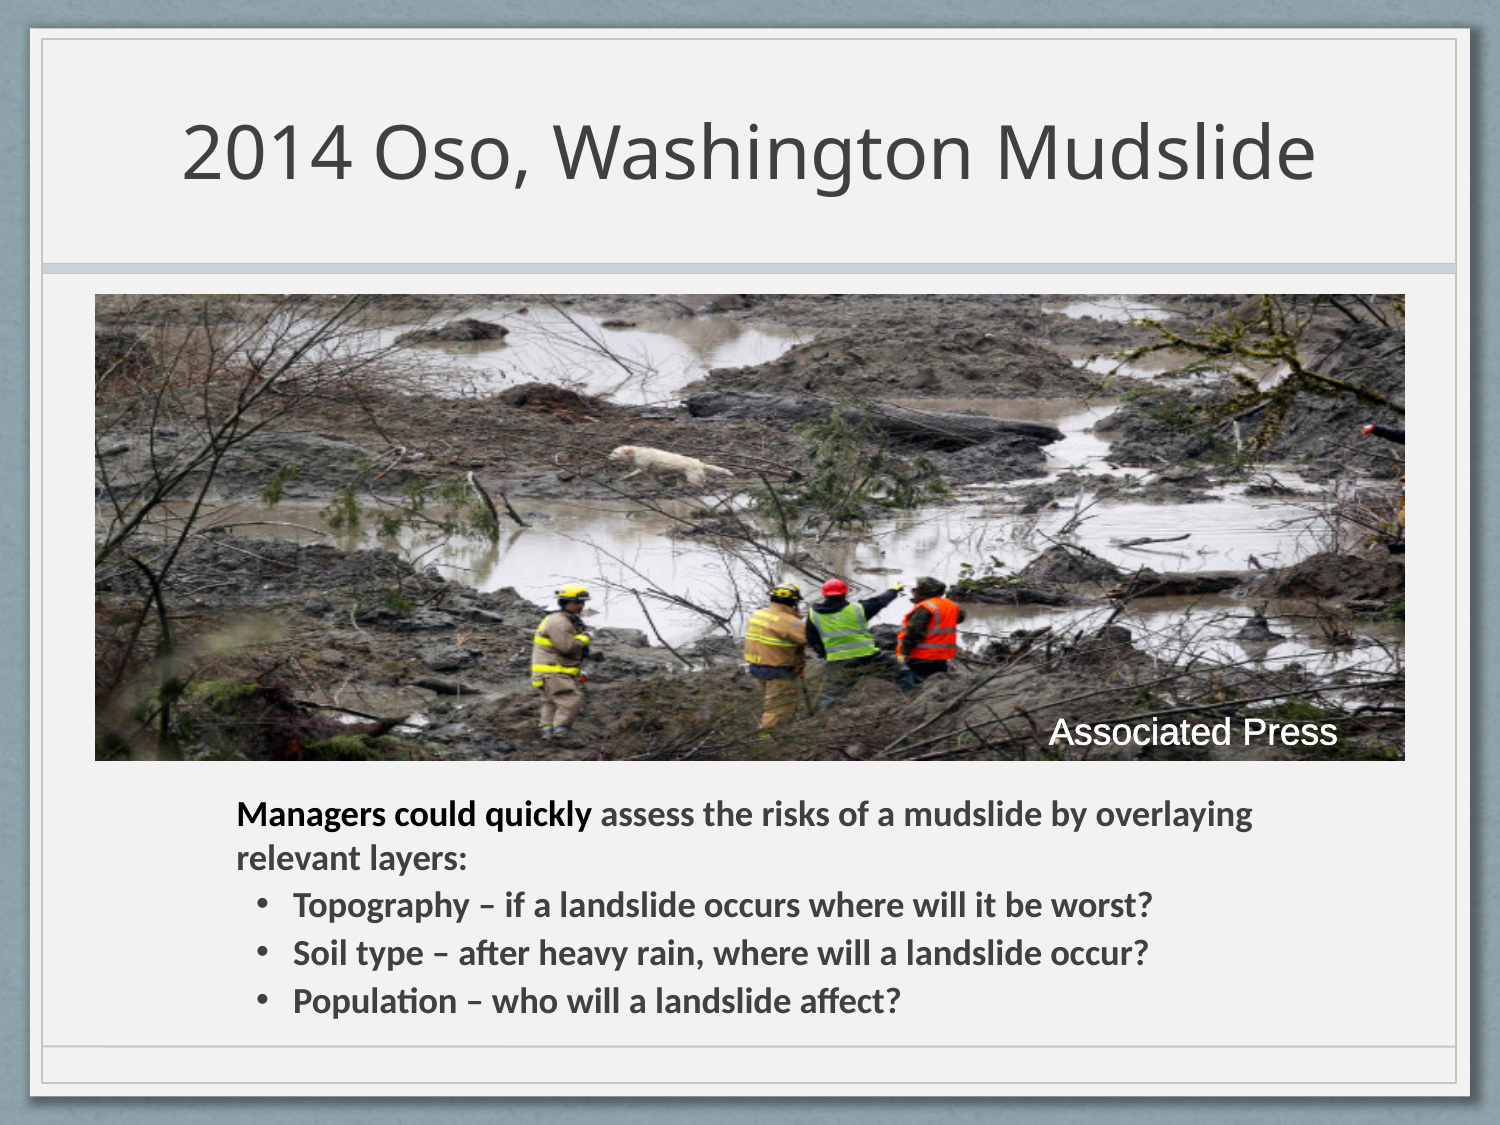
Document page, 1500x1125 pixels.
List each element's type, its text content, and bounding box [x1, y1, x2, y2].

picture [95, 293, 1405, 761]
list Managers could quickly assess the risks of a mudslide by overlaying relevant layers: Topography – if a landslide occurs where will it be worst? Soil type – after heavy rain, where will a landslide occur? Population – who will a landslide affect? [147, 772, 1299, 1039]
title 2014 Oso, Washington Mudslide [147, 40, 1353, 260]
